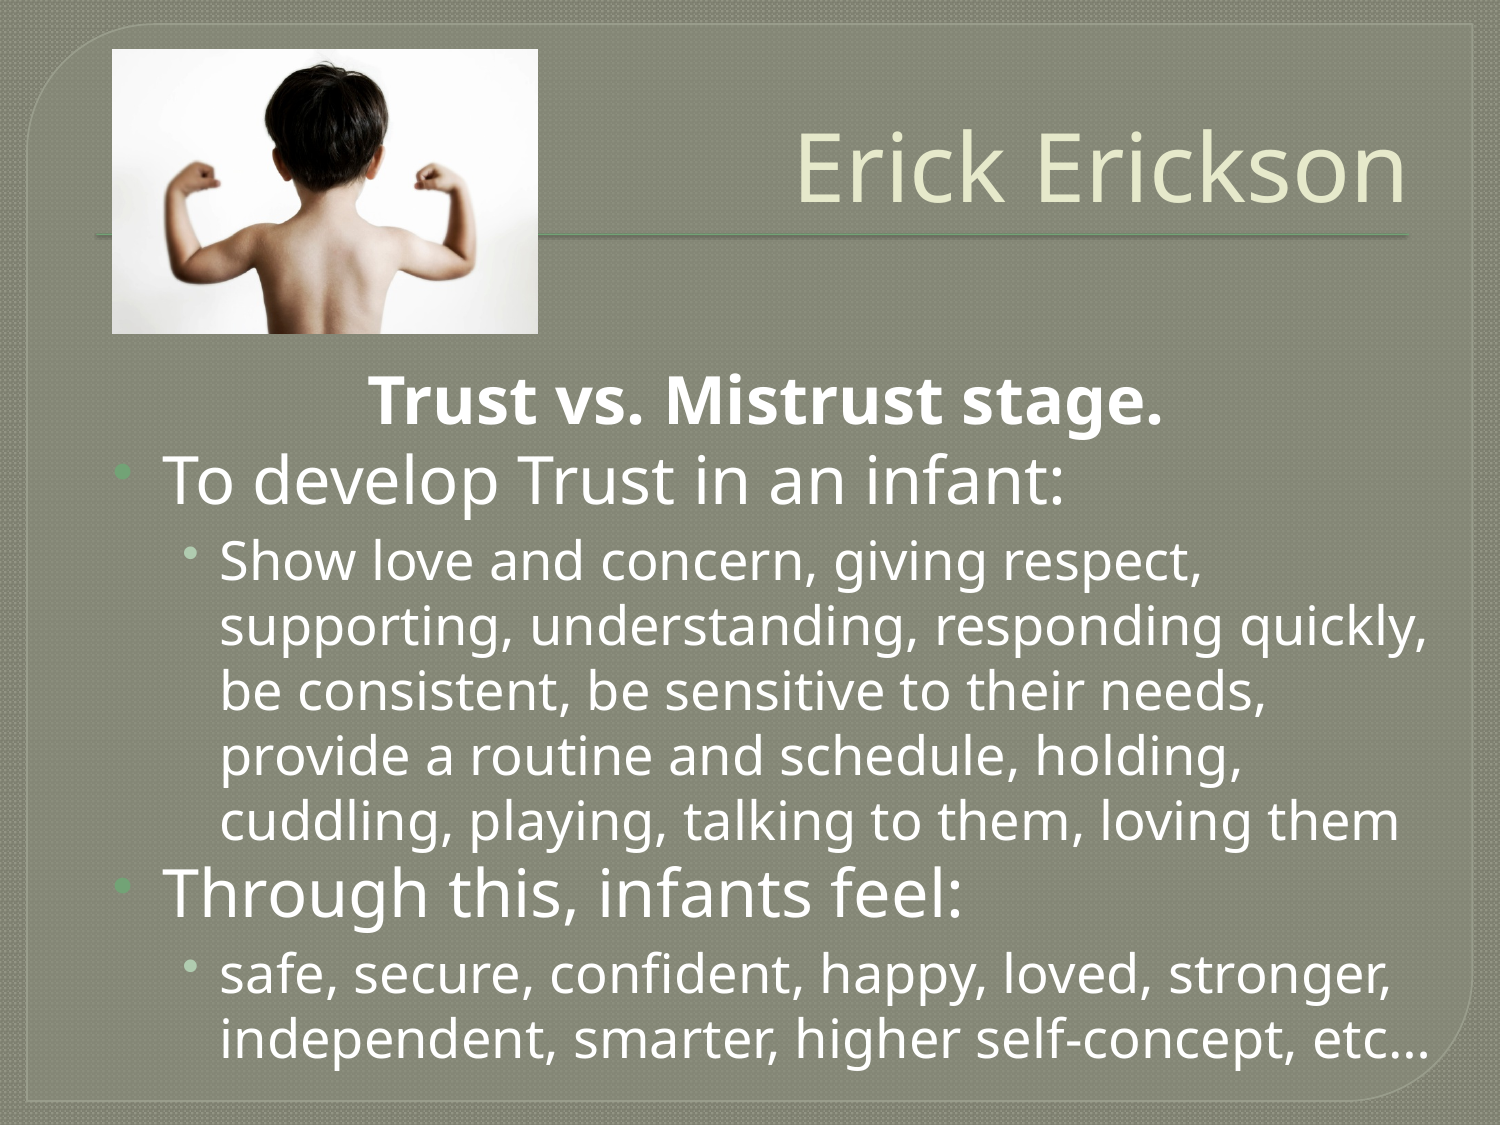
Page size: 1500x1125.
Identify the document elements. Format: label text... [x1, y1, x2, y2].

picture [112, 49, 538, 334]
list Trust vs. Mistrust stage. To develop Trust in an infant: Show love and concern, giving respect, supporting, understanding, responding quickly, be consistent, be sensitive to their needs, provide a routine and schedule, holding, cuddling, playing, talking to them, loving them Through this, infants feel: safe, secure, confident, happy, loved, stronger, independent, smarter, higher self-concept, etc… [99, 350, 1450, 1093]
title Erick Erickson [75, 41, 1425, 230]
